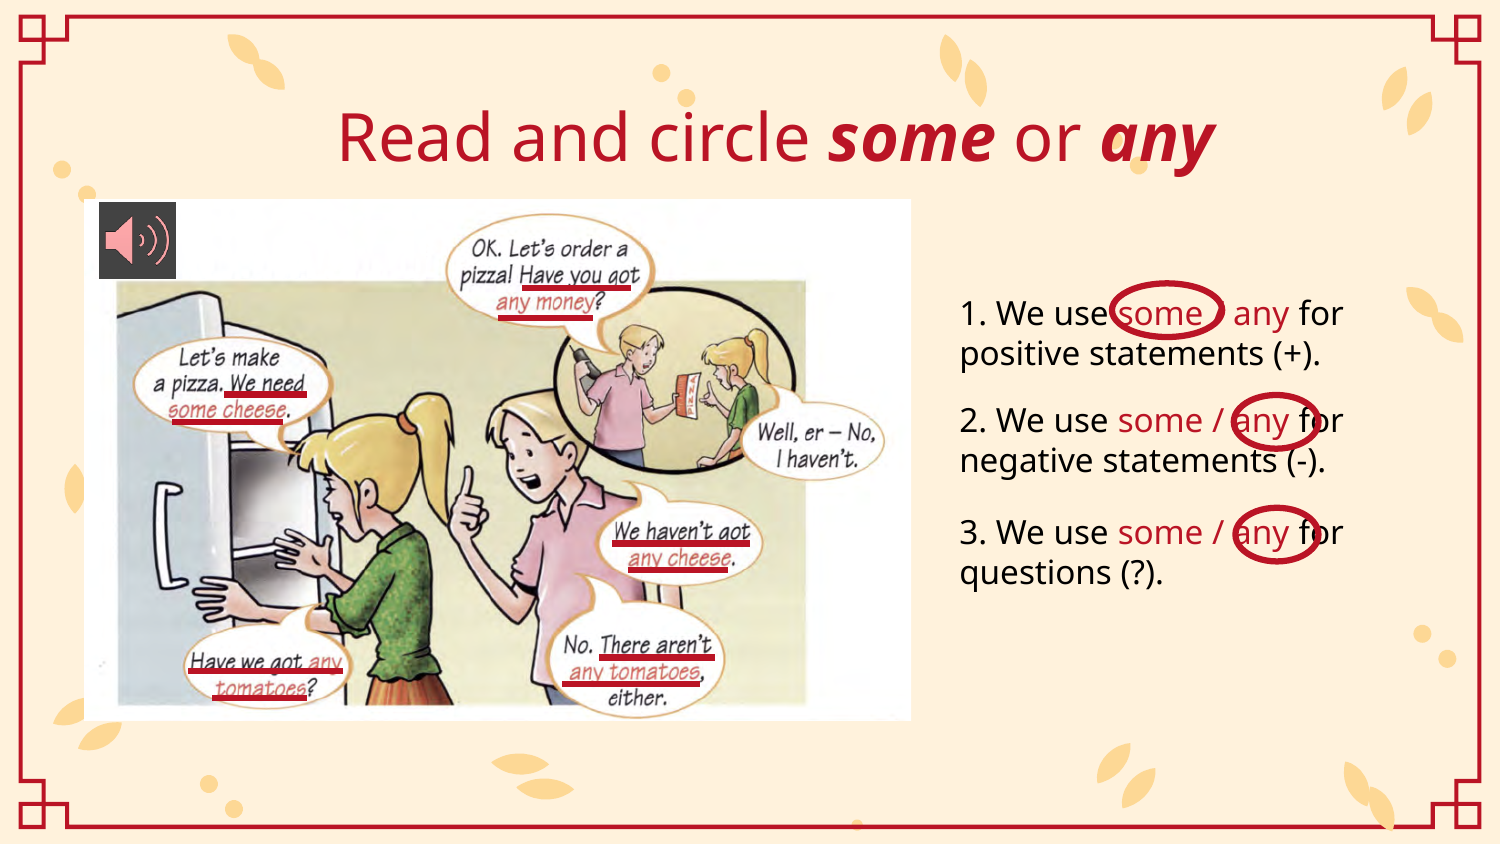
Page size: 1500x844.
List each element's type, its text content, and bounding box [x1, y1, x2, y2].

text_box [1233, 505, 1321, 564]
picture [97, 200, 177, 280]
text_box [1109, 281, 1225, 340]
text_box 2. We use some / any for negative statements (-). [944, 400, 1462, 479]
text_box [497, 287, 632, 318]
text_box 1. We use some / any for positive statements (+). [944, 292, 1462, 372]
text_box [187, 670, 343, 698]
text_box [83, 199, 912, 721]
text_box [171, 394, 308, 423]
title Read and circle some or any [255, 80, 1297, 189]
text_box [561, 657, 716, 685]
text_box [1231, 392, 1321, 451]
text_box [611, 543, 751, 571]
text_box 3. We use some / any for questions (?). [944, 511, 1462, 591]
